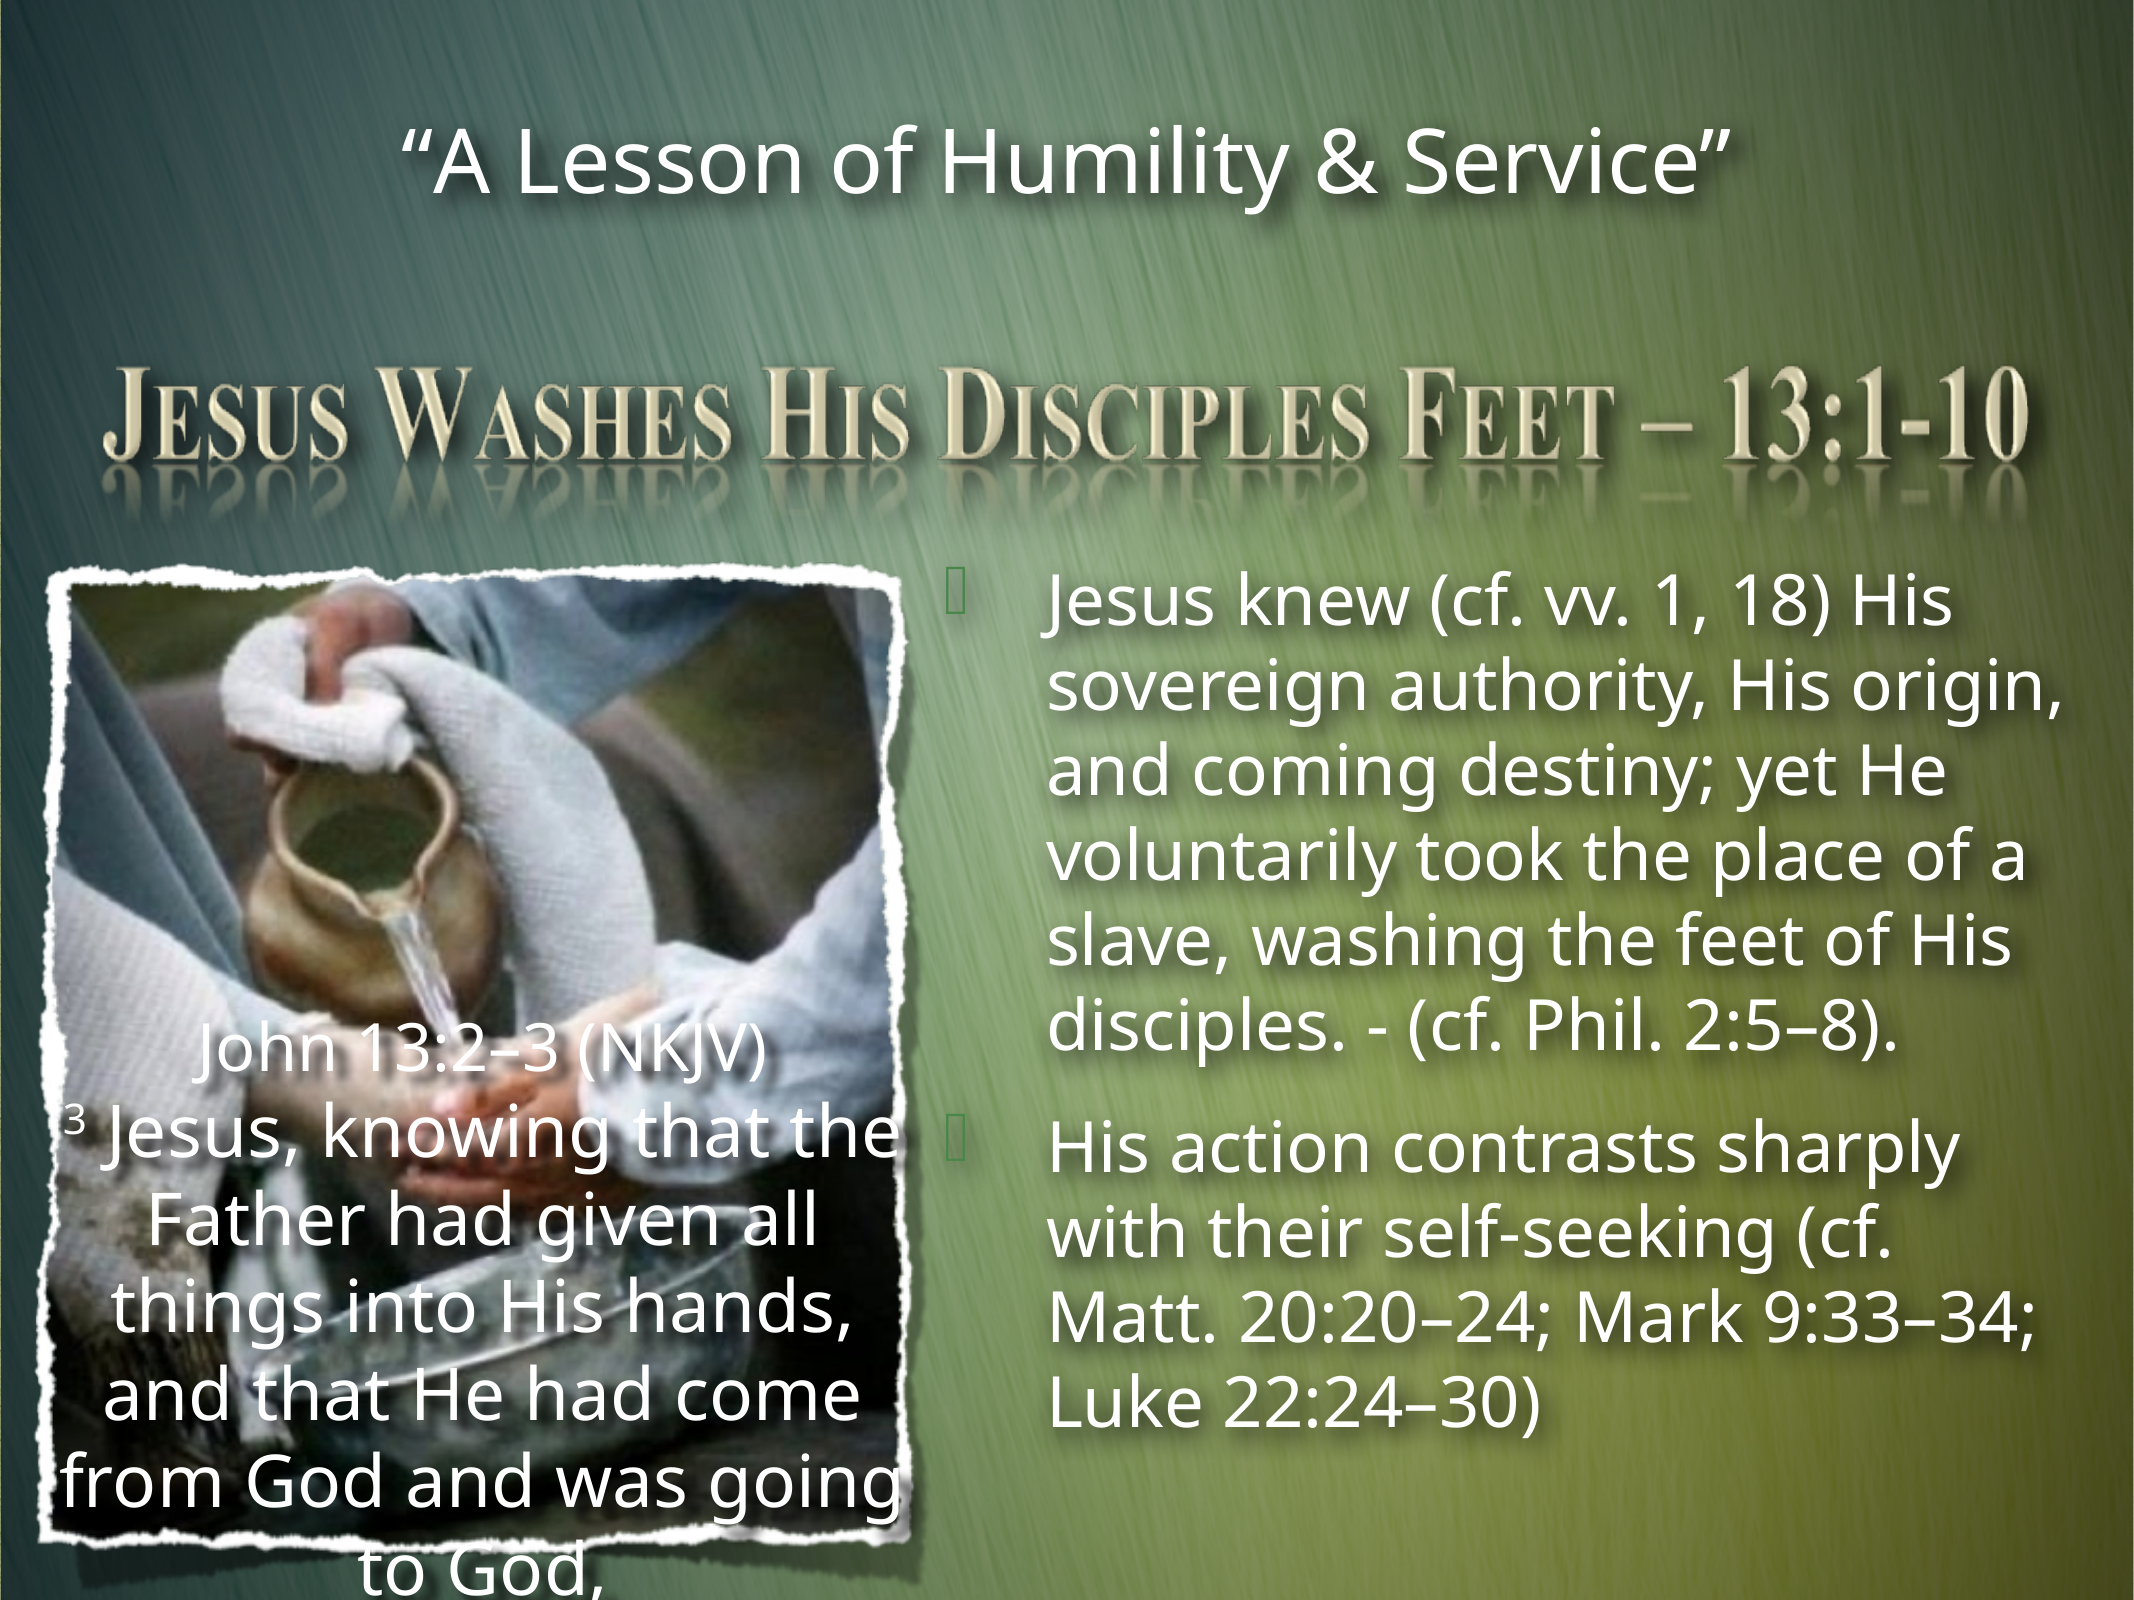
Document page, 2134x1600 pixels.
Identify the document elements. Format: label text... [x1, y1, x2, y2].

picture [0, 0, 2134, 1600]
text_box “A Lesson of Humility & Service” [6, 103, 2128, 212]
text_box Jesus knew (cf. vv. 1, 18) His sovereign authority, His origin, and coming destiny; yet He voluntarily took the place of a slave, washing the feet of His disciples. - (cf. Phil. 2:5–8). His action contrasts sharply with their self-seeking (cf. Matt. 20:20–24; Mark 9:33–34; Luke 22:24–30) [943, 555, 2076, 1442]
